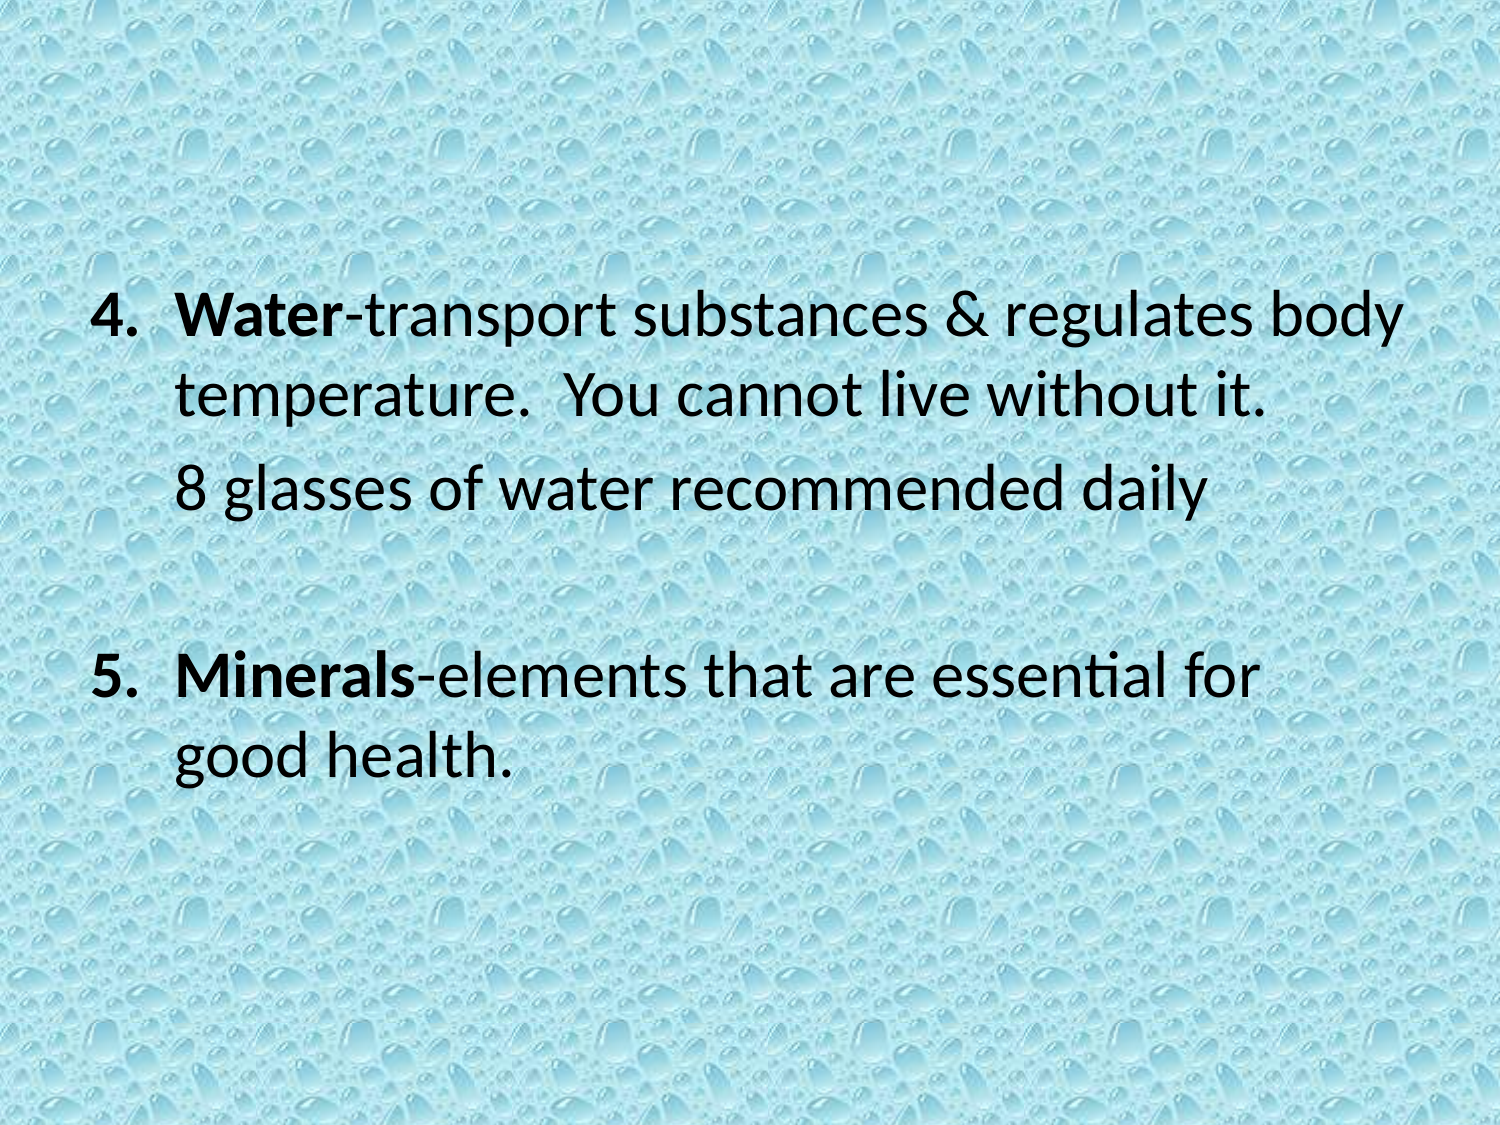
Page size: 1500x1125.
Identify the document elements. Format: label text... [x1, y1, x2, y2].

picture [0, 0, 1500, 1125]
list Water-transport substances & regulates body temperature. You cannot live without it. 8 glasses of water recommended daily Minerals-elements that are essential for good health. [75, 262, 1425, 1005]
